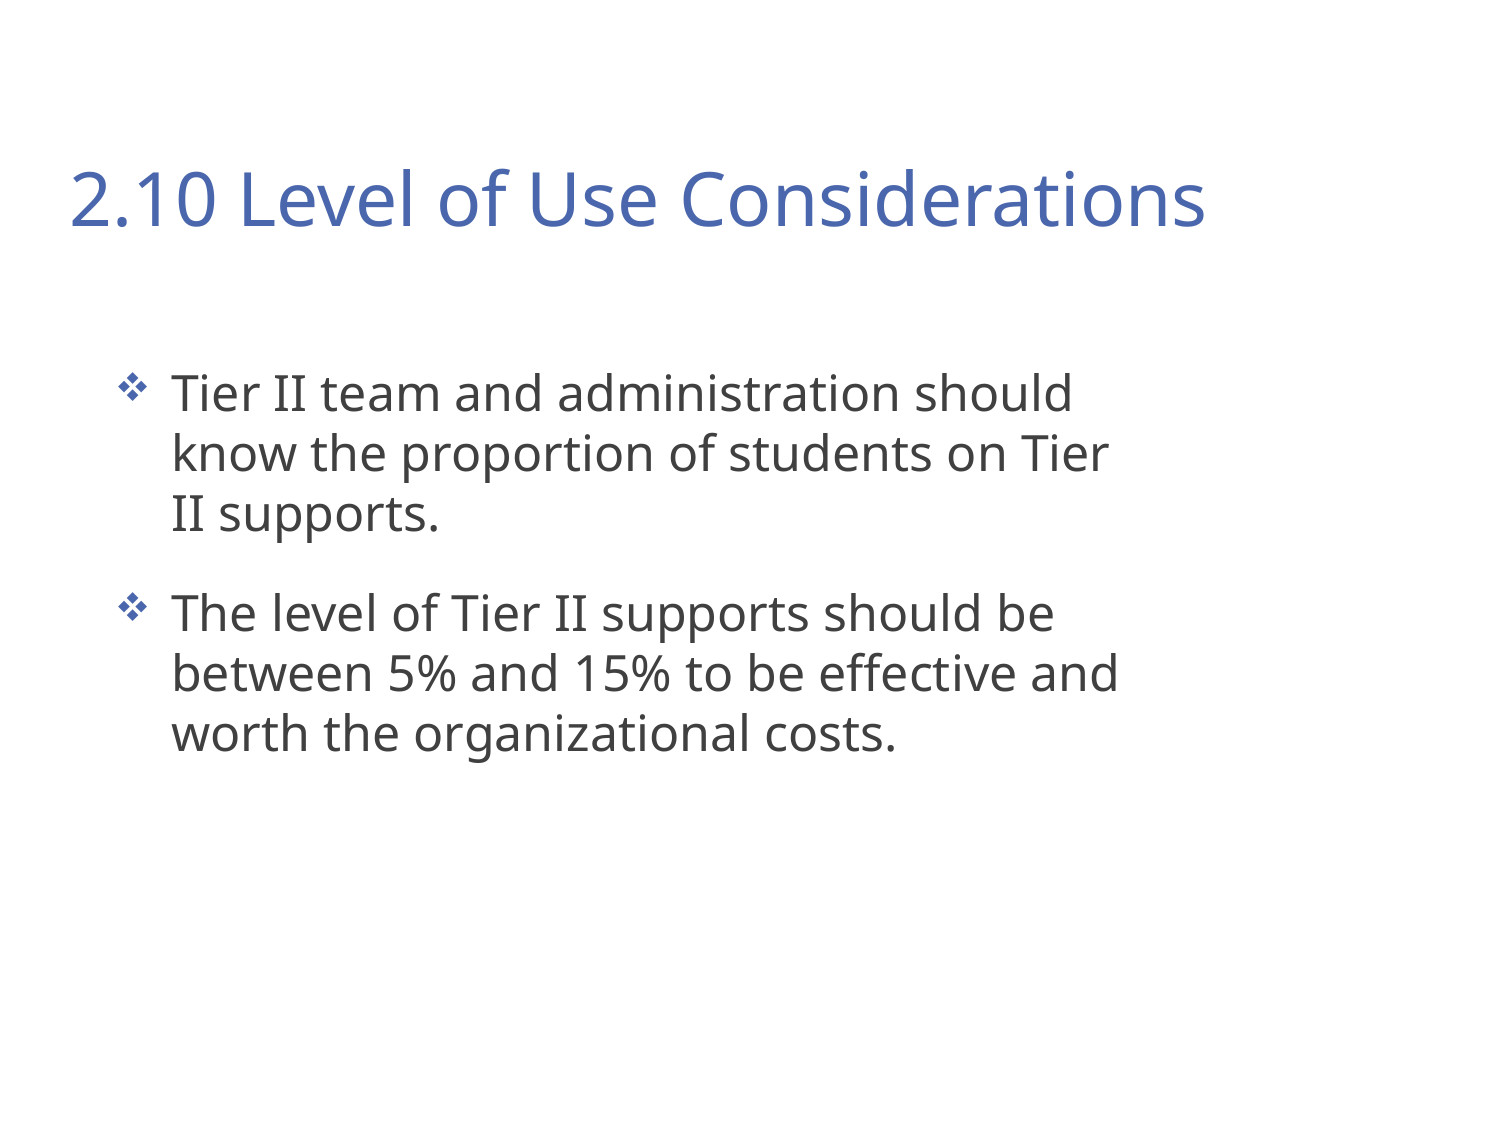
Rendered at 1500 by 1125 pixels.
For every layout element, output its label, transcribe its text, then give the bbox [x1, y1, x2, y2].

title 2.10 Level of Use Considerations [54, 143, 1287, 260]
list Tier II team and administration should know the proportion of students on Tier II supports. The level of Tier II supports should be between 5% and 15% to be effective and worth the organizational costs. [99, 354, 1142, 992]
